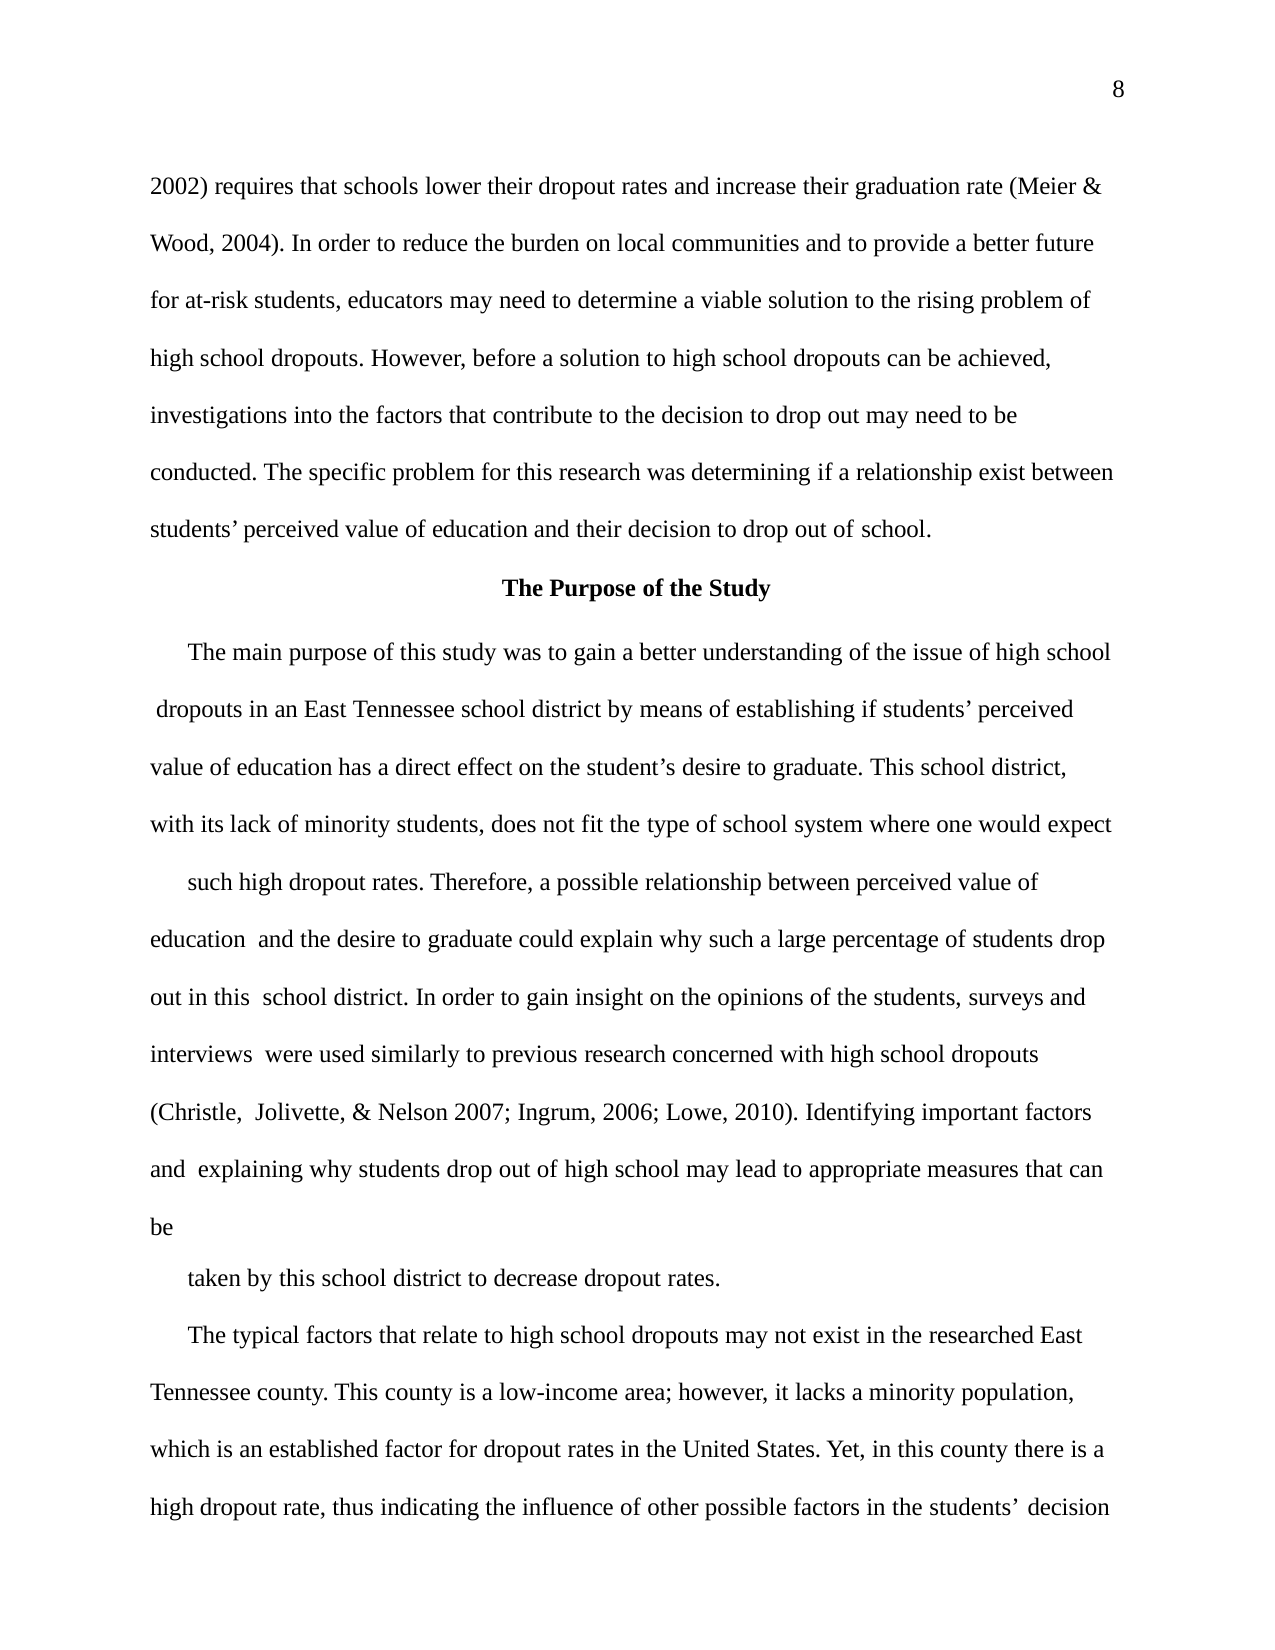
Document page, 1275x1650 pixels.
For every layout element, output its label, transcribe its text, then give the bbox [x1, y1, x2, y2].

text_box 8 2002) requires that schools lower their dropout rates and increase their graduation rate (Meier & Wood, 2004). In order to reduce the burden on local communities and to provide a better future for at-risk students, educators may need to determine a viable solution to the rising problem of high school dropouts. However, before a solution to high school dropouts can be achieved, investigations into the factors that contribute to the decision to drop out may need to be conducted. The specific problem for this research was determining if a relationship exist between students’ perceived value of education and their decision to drop out of school. The Purpose of the Study The main purpose of this study was to gain a better understanding of the issue of high school dropouts in an East Tennessee school district by means of establishing if students’ perceived value of education has a direct effect on the student’s desire to graduate. This school district, with its lack of minority students, does not fit the type of school system where one would expect such high dropout rates. Therefore, a possible relationship between perceived value of education and the desire to graduate could explain why such a large percentage of students drop out in this school district. In order to gain insight on the opinions of the students, surveys and interviews were used similarly to previous research concerned with high school dropouts (Christle, Jolivette, & Nelson 2007; Ingrum, 2006; Lowe, 2010). Identifying important factors and explaining why students drop out of high school may lead to appropriate measures that can be taken by this school district to decrease dropout rates. The typical factors that relate to high school dropouts may not exist in the researched East Tennessee county. This county is a low-income area; however, it lacks a minority population, which is an established factor for dropout rates in the United States. Yet, in this county there is a high dropout rate, thus indicating the influence of other possible factors in the students’ decision [147, 70, 1128, 1520]
